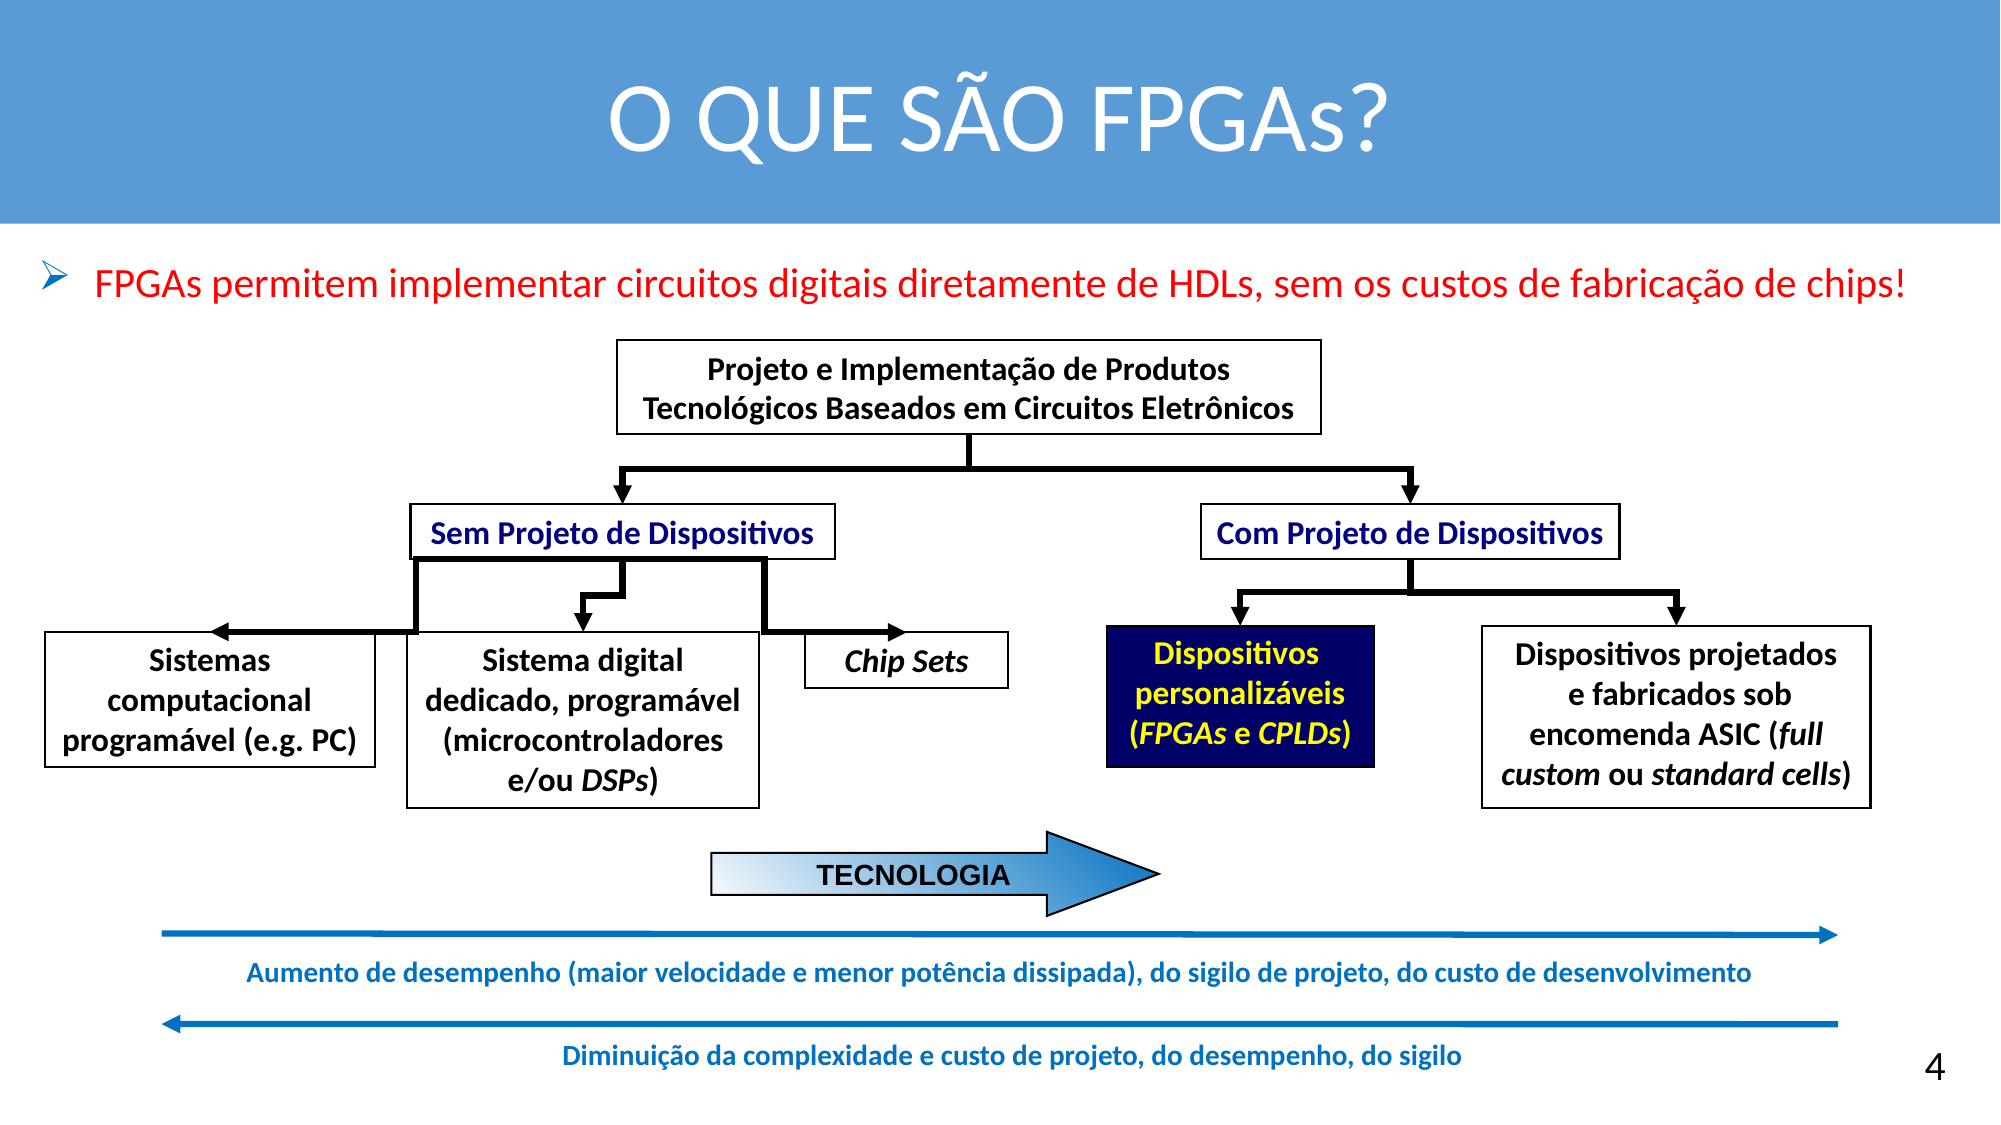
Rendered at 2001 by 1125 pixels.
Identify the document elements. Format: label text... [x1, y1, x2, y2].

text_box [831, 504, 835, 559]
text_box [1106, 559, 1871, 808]
text_box Com Projeto de Dispositivos [1225, 504, 1620, 559]
text_box O QUE SÃO FPGAs? [0, 0, 2000, 225]
text_box FPGAs permitem implementar circuitos digitais diretamente de HDLs, sem os custos de fabricação de chips! [23, 248, 1154, 313]
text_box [161, 831, 1839, 1082]
text_box Projeto e Implementação de Produtos Tecnológicos Baseados em Circuitos Eletrônicos [1225, 339, 1322, 435]
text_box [44, 559, 1009, 808]
text_box Projeto e Implementação de Produtos Tecnológicos Baseados em Circuitos Eletrônicos [831, 339, 1154, 435]
text_box Sem Projeto de Dispositivos [410, 504, 760, 559]
text_box 4 [1842, 1031, 1961, 1097]
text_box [1154, 248, 1225, 559]
text_box Projeto e Implementação de Produtos Tecnológicos Baseados em Circuitos Eletrônicos [617, 339, 760, 435]
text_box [760, 295, 831, 559]
text_box FPGAs permitem implementar circuitos digitais diretamente de HDLs, sem os custos de fabricação de chips! [1225, 248, 1935, 313]
